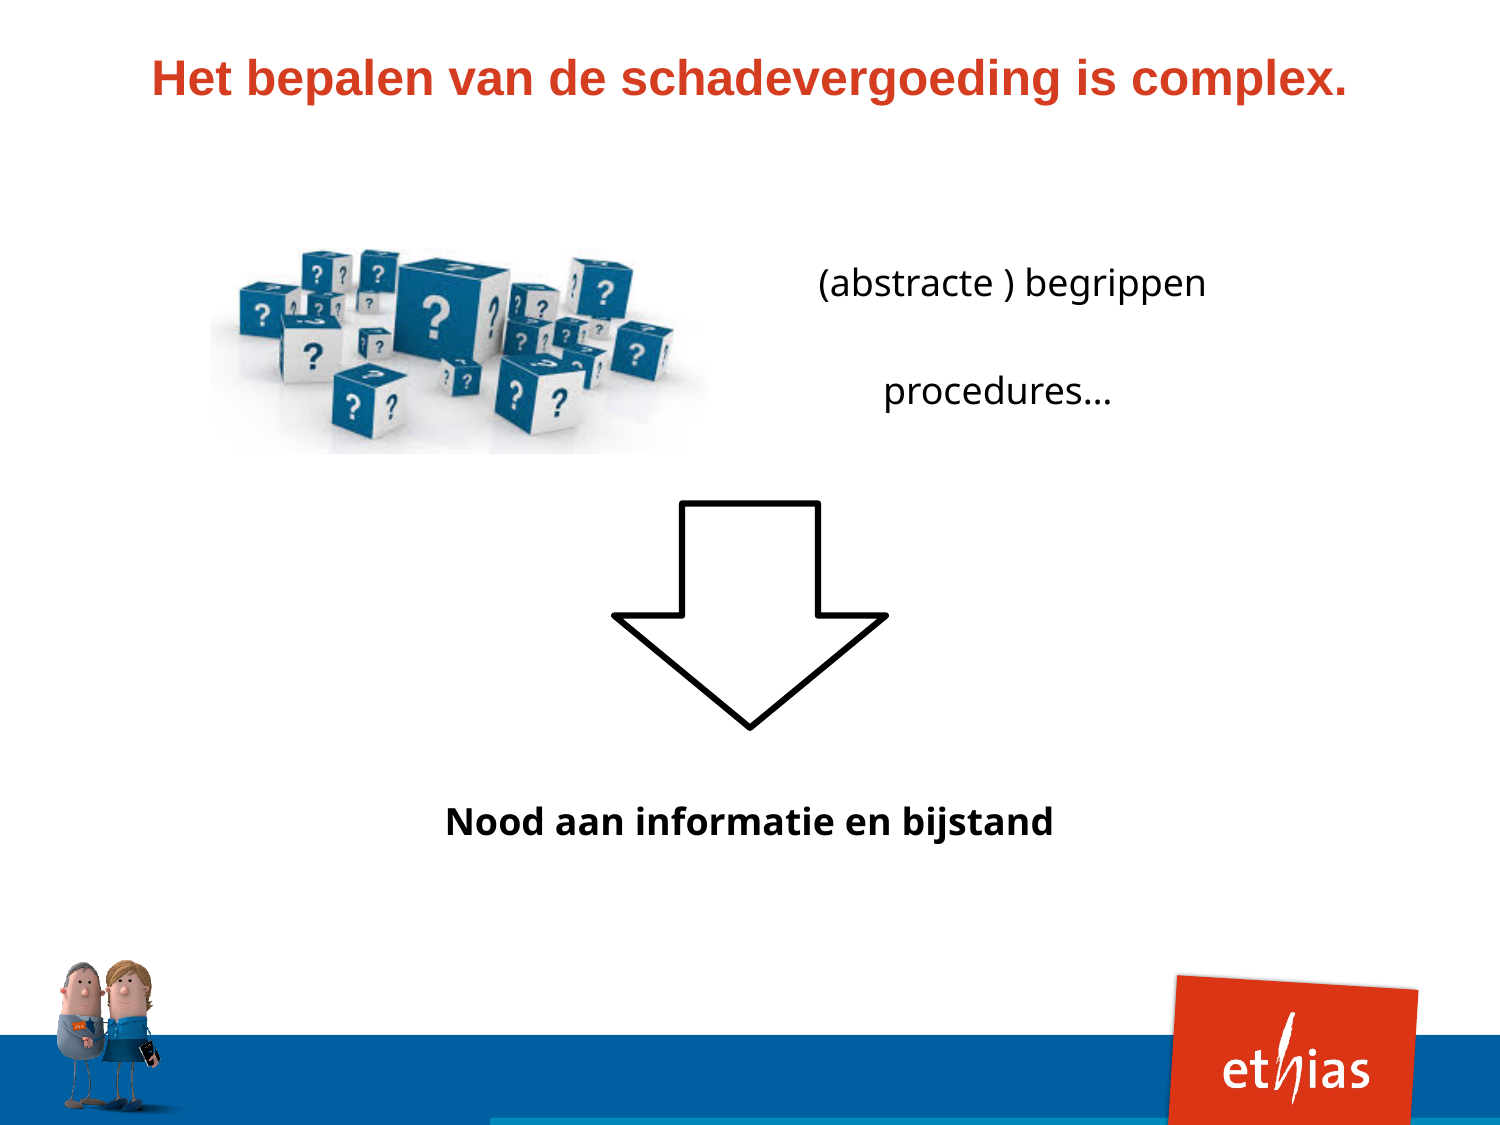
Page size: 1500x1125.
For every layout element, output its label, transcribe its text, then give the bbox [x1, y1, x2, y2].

picture [1222, 1011, 1370, 1106]
picture [0, 930, 207, 1125]
title Het bepalen van de schadevergoeding is complex. [112, 11, 1388, 200]
text_box Nood aan informatie en bijstand [368, 754, 1131, 885]
picture [172, 236, 741, 454]
text_box procedures… [749, 323, 1247, 454]
text_box [614, 503, 886, 728]
text_box (abstracte ) begrippen [797, 215, 1294, 346]
